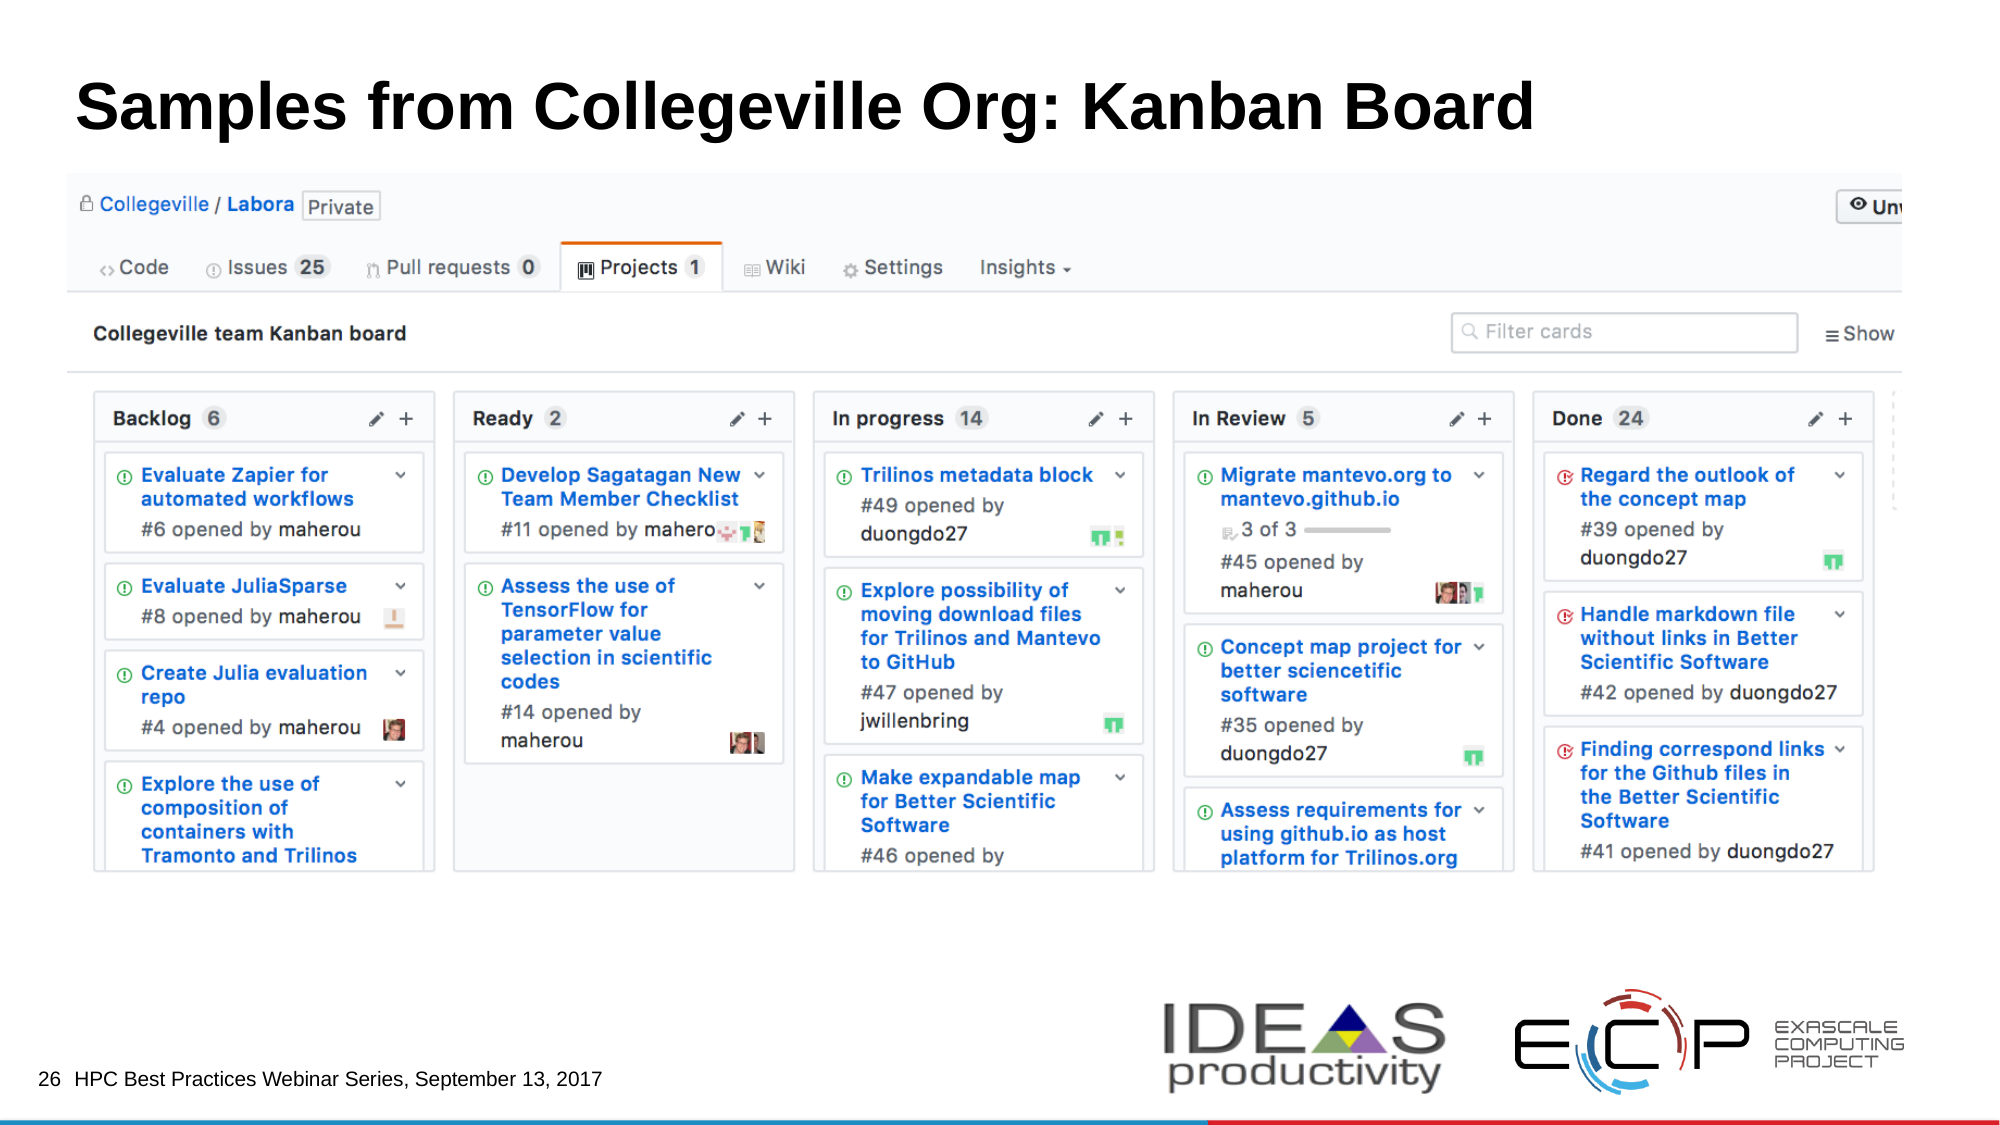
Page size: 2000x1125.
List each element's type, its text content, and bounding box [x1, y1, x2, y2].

picture [1515, 989, 1904, 1095]
picture [66, 172, 1903, 967]
title Samples from Collegeville Org: Kanban Board [59, 67, 1926, 152]
picture [1152, 995, 1456, 1101]
